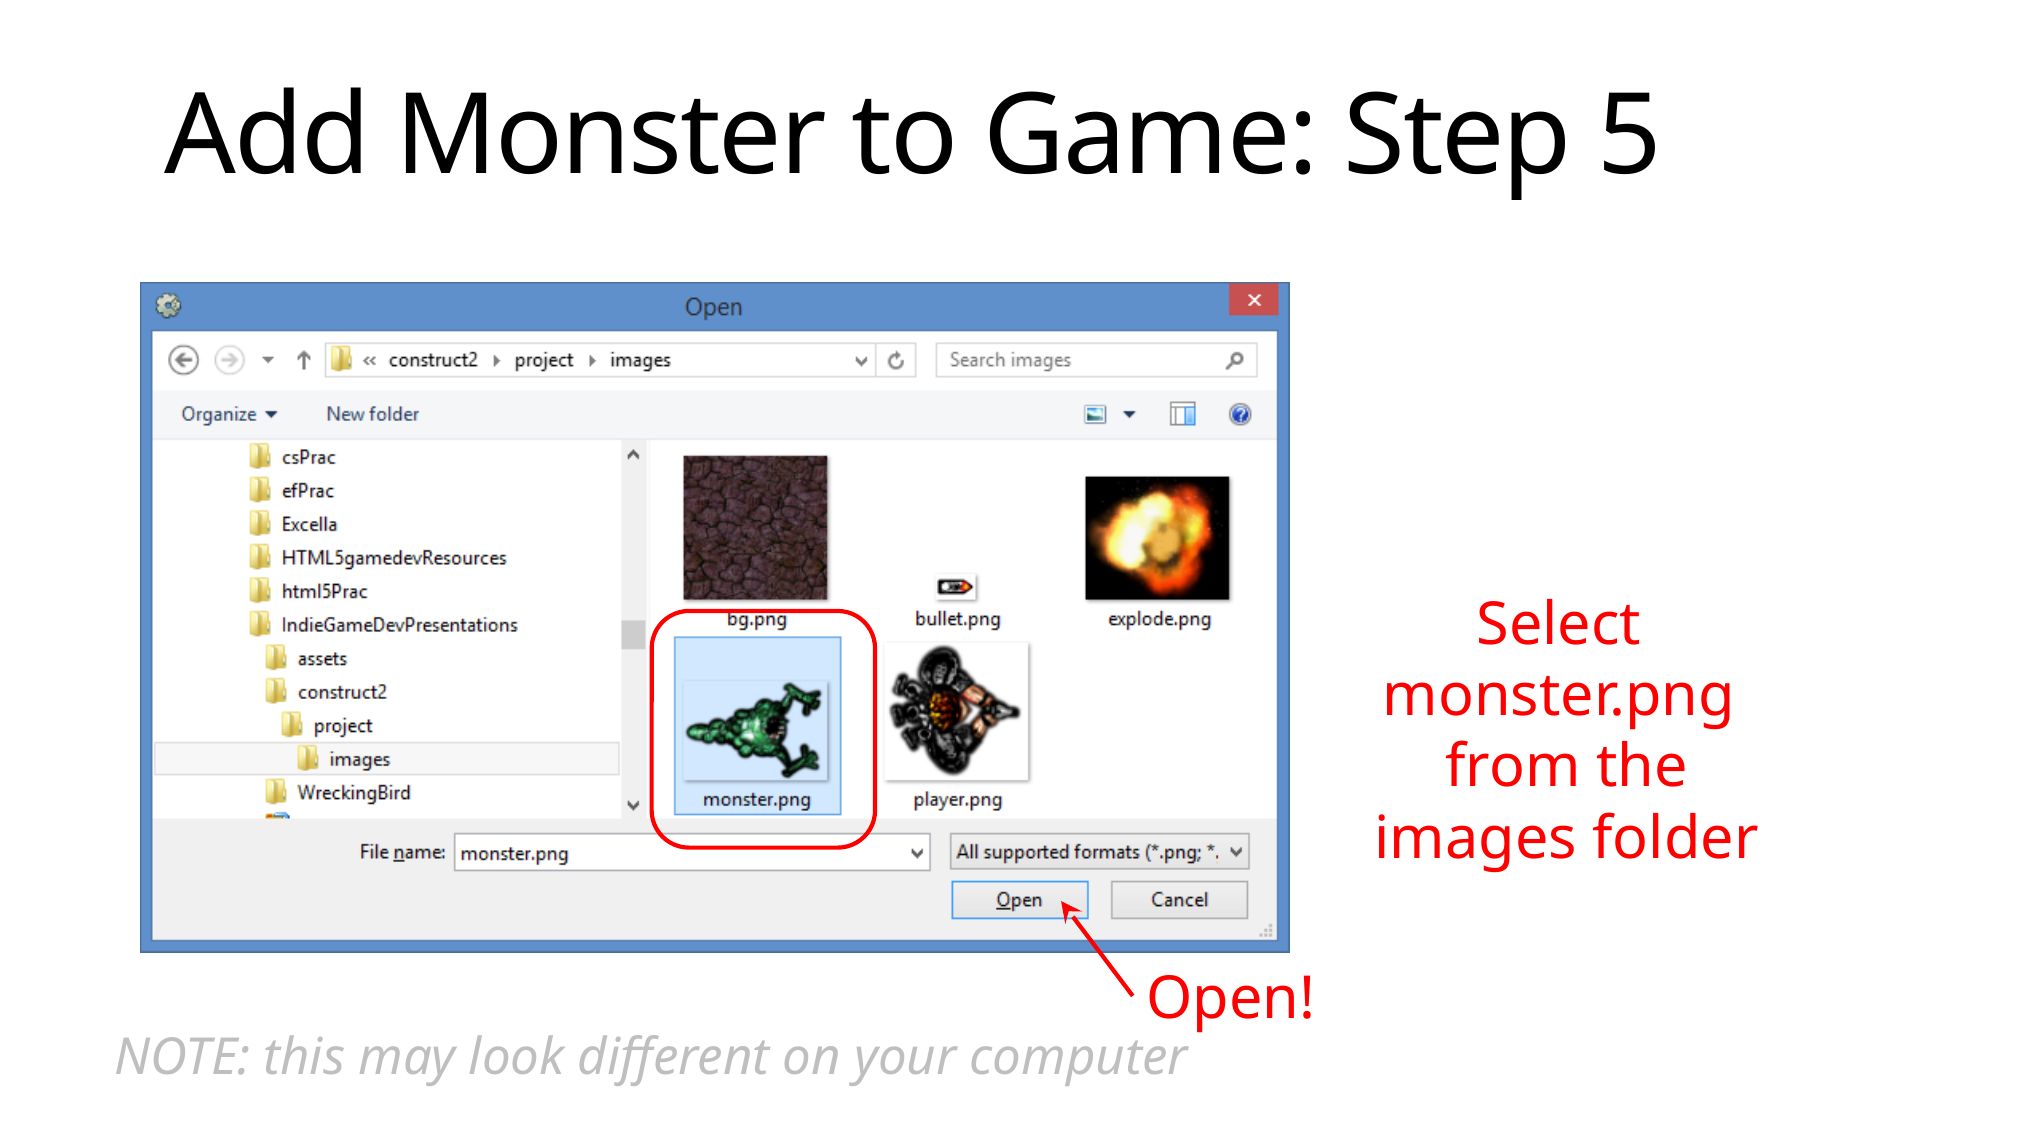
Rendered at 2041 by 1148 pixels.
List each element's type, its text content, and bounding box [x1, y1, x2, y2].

text_box Select monster.png from the images folder [1359, 577, 1774, 878]
text_box NOTE: this may look different on your computer [99, 1015, 1204, 1092]
title Add Monster to Game: Step 5 [140, 61, 1900, 283]
text_box Open! [1131, 952, 1331, 1039]
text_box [1060, 900, 1133, 997]
picture [140, 282, 1290, 953]
